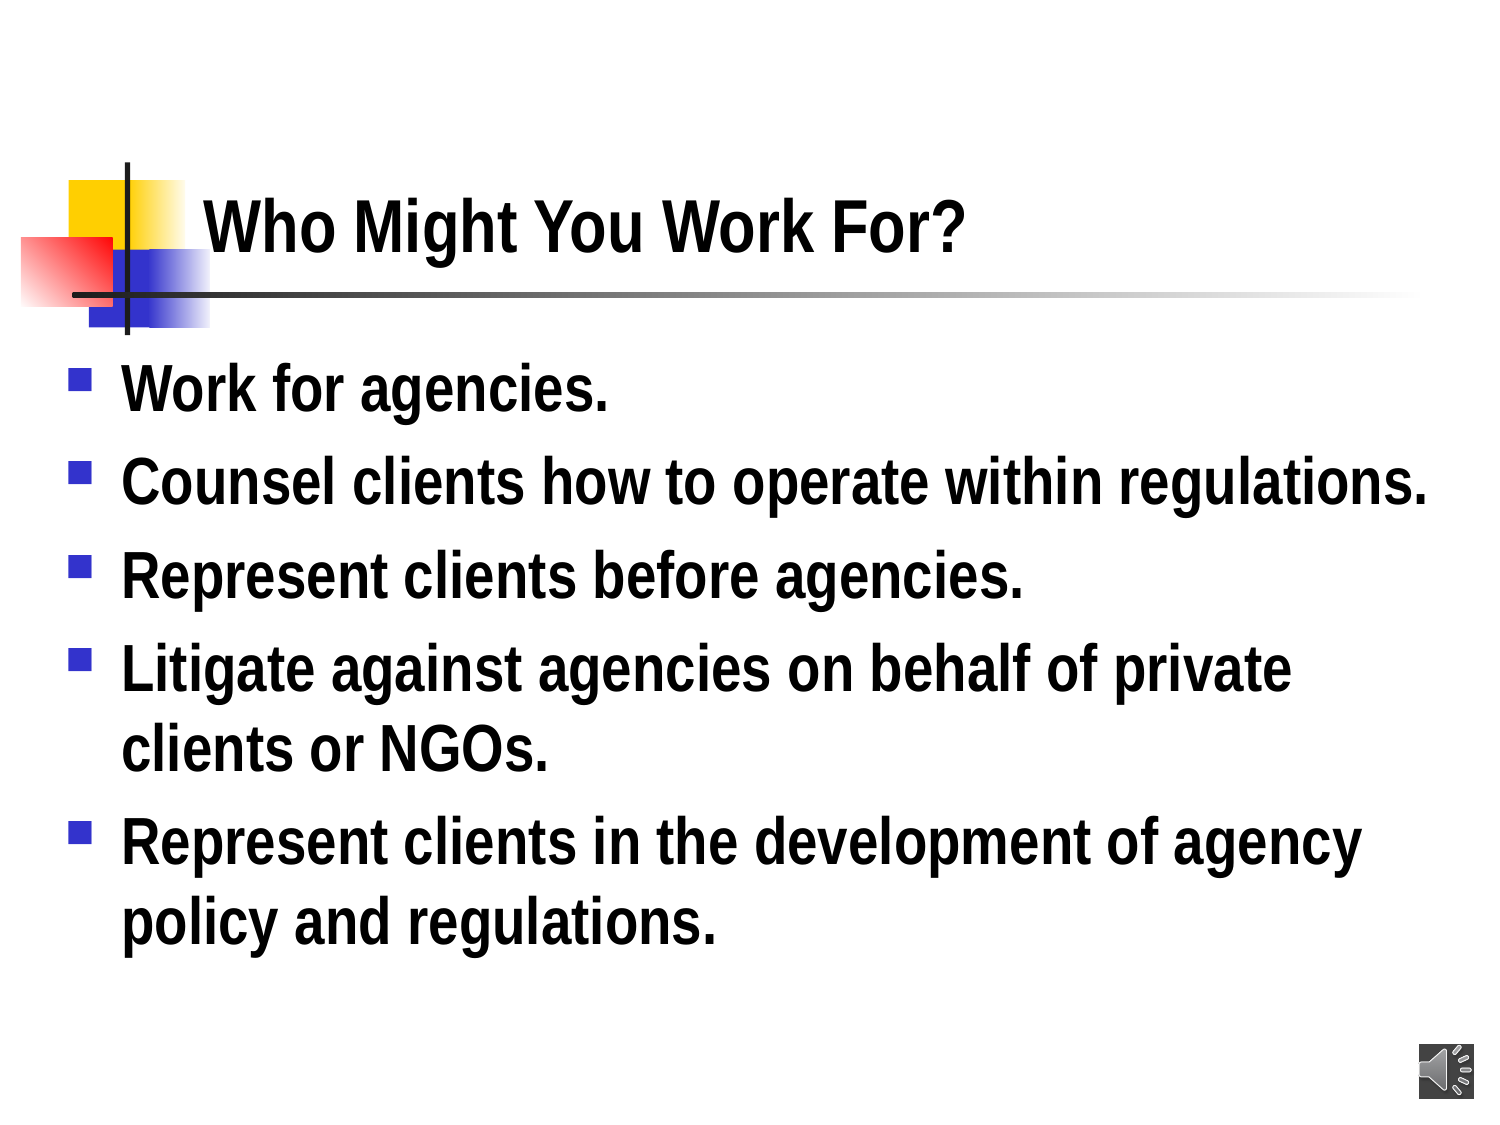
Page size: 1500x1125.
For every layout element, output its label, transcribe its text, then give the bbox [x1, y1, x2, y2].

list Work for agencies. Counsel clients how to operate within regulations. Represent clients before agencies. Litigate against agencies on behalf of private clients or NGOs. Represent clients in the development of agency policy and regulations. [50, 337, 1450, 1075]
title Who Might You Work For? [188, 35, 1468, 275]
slide_number 4 [1155, 1024, 1468, 1100]
picture [1417, 1042, 1476, 1101]
